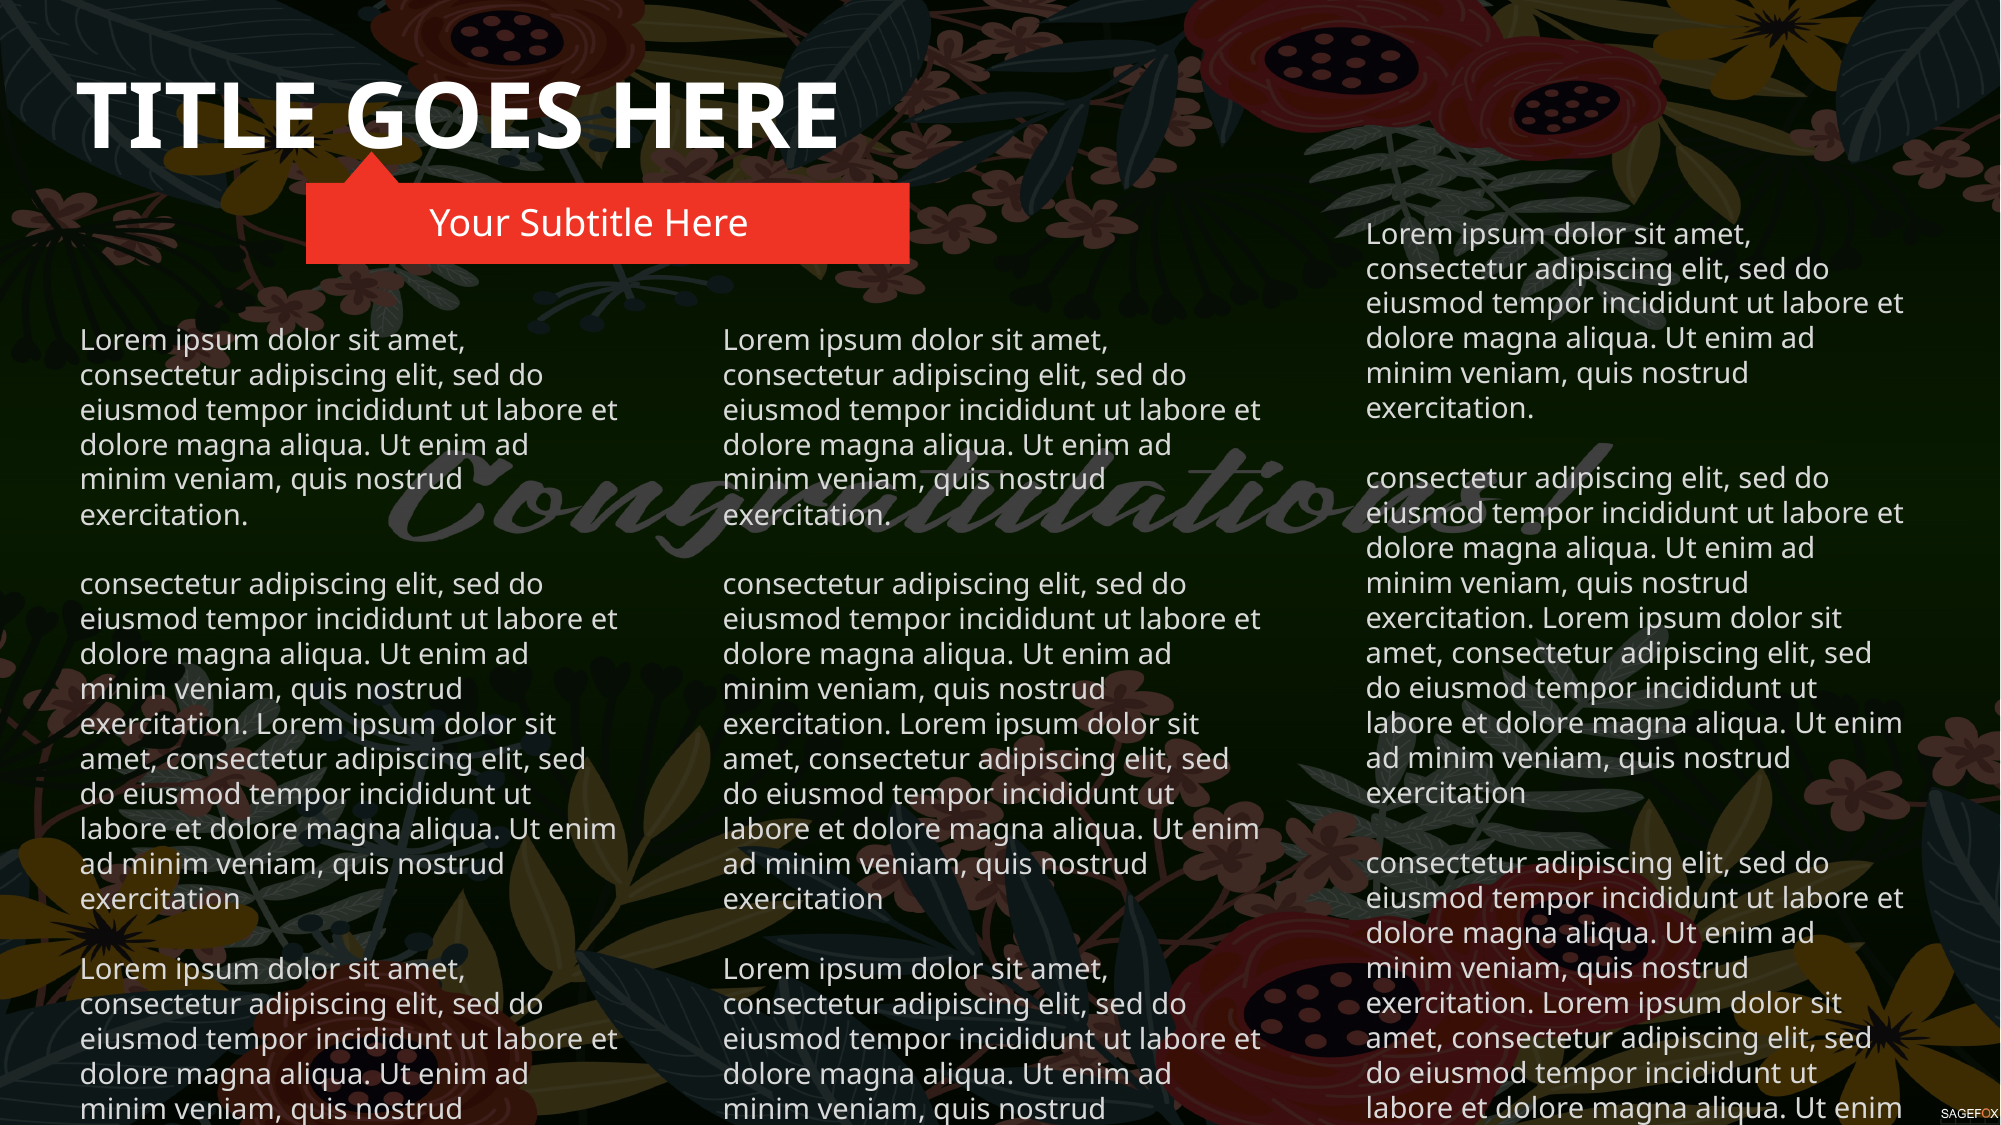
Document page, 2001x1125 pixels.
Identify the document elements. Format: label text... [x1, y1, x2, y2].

text_box TITLE GOES HERE [60, 49, 965, 175]
picture [0, 0, 2001, 1125]
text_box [306, 151, 910, 264]
text_box Lorem ipsum dolor sit amet, consectetur adipiscing elit, sed do eiusmod tempor incididunt ut labore et dolore magna aliqua. Ut enim ad minim veniam, quis nostrud exercitation. consectetur adipiscing elit, sed do eiusmod tempor incididunt ut labore et dolore magna aliqua. Ut enim ad minim veniam, quis nostrud exercitation. Lorem ipsum dolor sit amet, consectetur adipiscing elit, sed do eiusmod tempor incididunt ut labore et dolore magna aliqua. Ut enim ad minim veniam, quis nostrud exercitation Lorem ipsum dolor sit amet, consectetur adipiscing elit, sed do eiusmod tempor incididunt ut labore et dolore magna aliqua. Ut enim ad minim veniam, quis nostrud exercitation. [64, 313, 635, 1125]
text_box Lorem ipsum dolor sit amet, consectetur adipiscing elit, sed do eiusmod tempor incididunt ut labore et dolore magna aliqua. Ut enim ad minim veniam, quis nostrud exercitation. consectetur adipiscing elit, sed do eiusmod tempor incididunt ut labore et dolore magna aliqua. Ut enim ad minim veniam, quis nostrud exercitation. Lorem ipsum dolor sit amet, consectetur adipiscing elit, sed do eiusmod tempor incididunt ut labore et dolore magna aliqua. Ut enim ad minim veniam, quis nostrud exercitation Lorem ipsum dolor sit amet, consectetur adipiscing elit, sed do eiusmod tempor incididunt ut labore et dolore magna aliqua. Ut enim ad minim veniam, quis nostrud exercitation [707, 313, 1278, 1125]
text_box Lorem ipsum dolor sit amet, consectetur adipiscing elit, sed do eiusmod tempor incididunt ut labore et dolore magna aliqua. Ut enim ad minim veniam, quis nostrud exercitation. consectetur adipiscing elit, sed do eiusmod tempor incididunt ut labore et dolore magna aliqua. Ut enim ad minim veniam, quis nostrud exercitation. Lorem ipsum dolor sit amet, consectetur adipiscing elit, sed do eiusmod tempor incididunt ut labore et dolore magna aliqua. Ut enim ad minim veniam, quis nostrud exercitation consectetur adipiscing elit, sed do eiusmod tempor incididunt ut labore et dolore magna aliqua. Ut enim ad minim veniam, quis nostrud exercitation. Lorem ipsum dolor sit amet, consectetur adipiscing elit, sed do eiusmod tempor incididunt ut labore et dolore magna aliqua. Ut enim ad minim veniam, quis nostrud exercitation [1350, 207, 1921, 1125]
